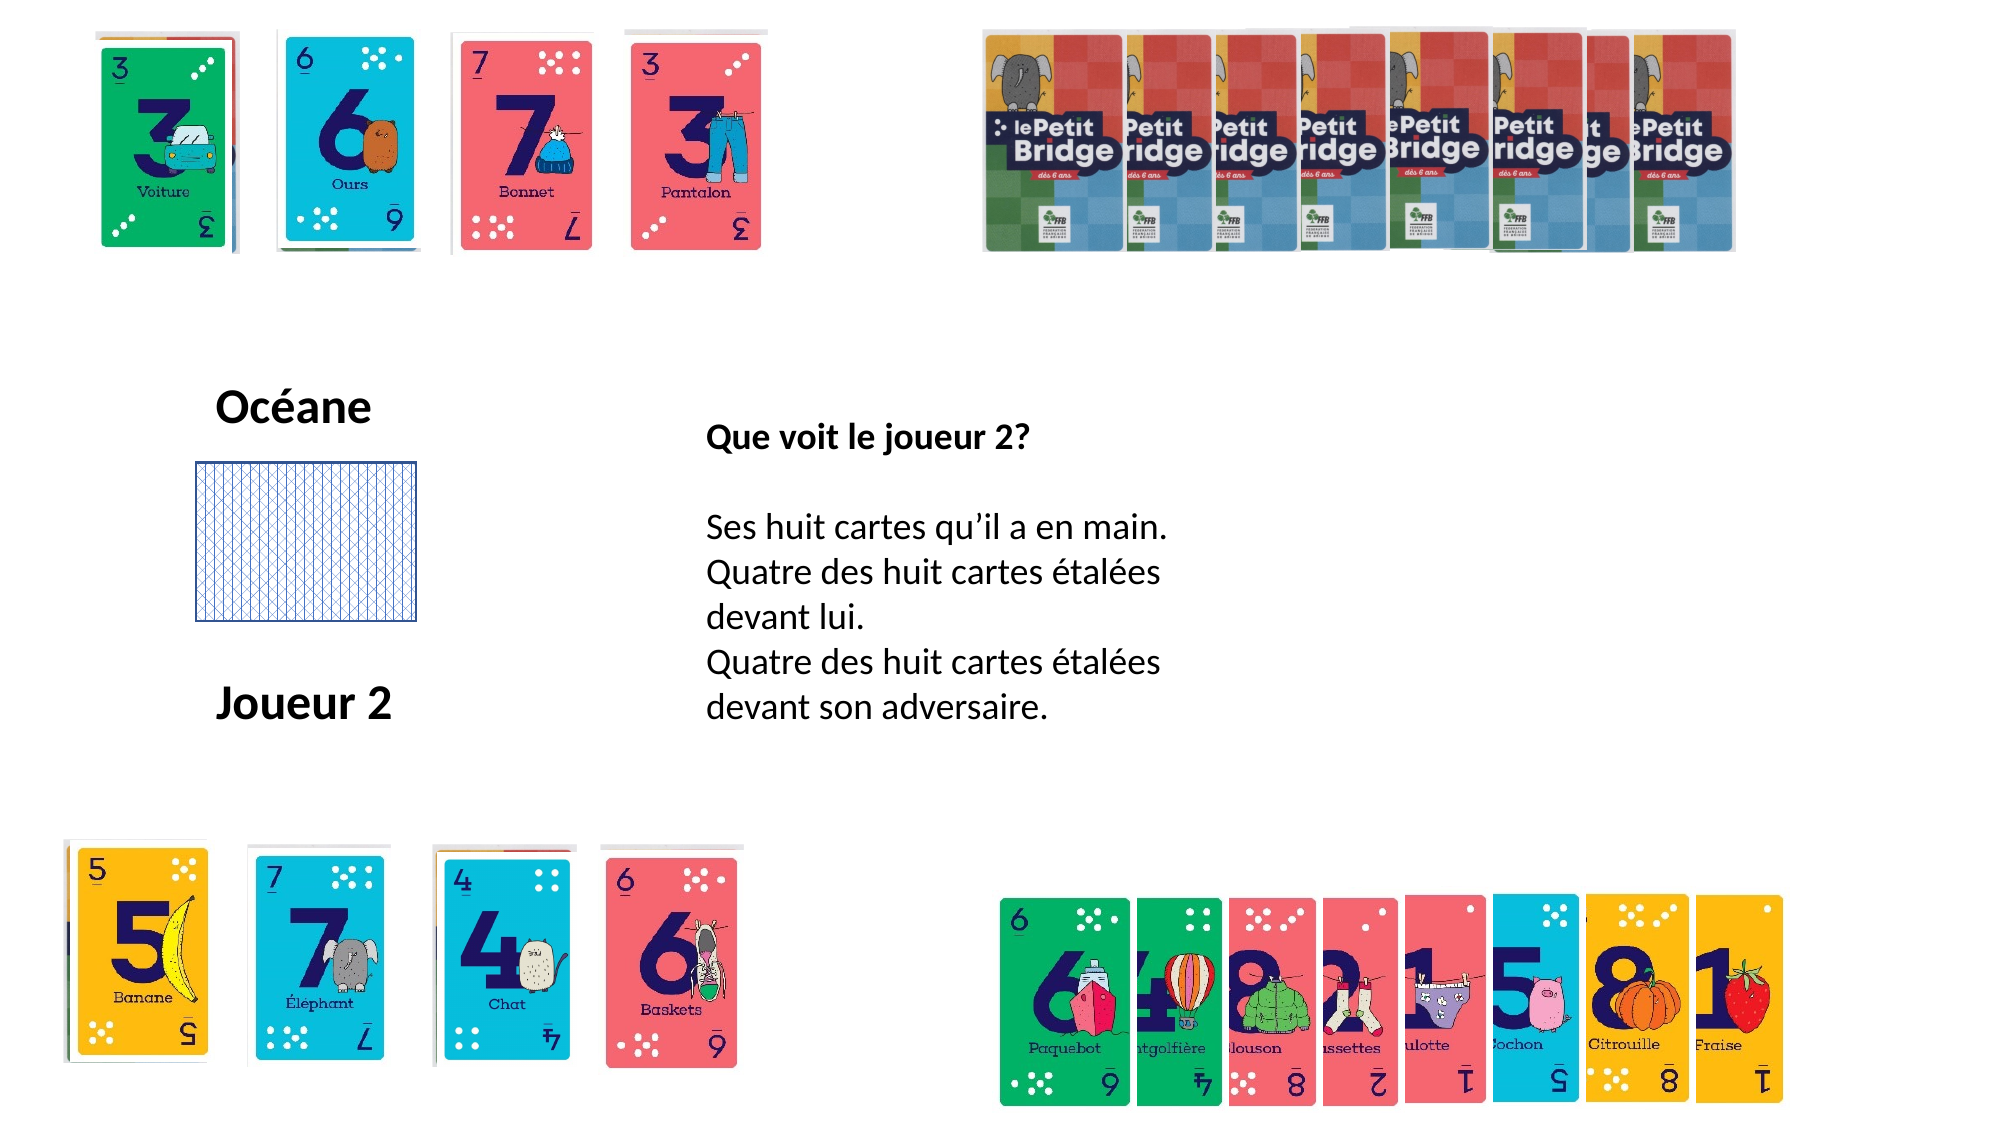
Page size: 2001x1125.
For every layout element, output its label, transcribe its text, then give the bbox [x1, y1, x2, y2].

picture [450, 32, 599, 257]
picture [623, 29, 768, 257]
picture [598, 844, 744, 1075]
picture [276, 29, 421, 252]
text_box Océane [200, 366, 541, 441]
picture [246, 844, 391, 1067]
text_box [195, 461, 417, 622]
text_box Que voit le joueur 2? Ses huit cartes qu’il a en main. Quatre des huit cartes étalées devant lui. Quatre des huit cartes étalées devant son adversaire. [691, 404, 1192, 780]
picture [94, 31, 240, 254]
picture [63, 839, 215, 1063]
picture [982, 26, 1736, 253]
picture [432, 844, 577, 1067]
text_box Joueur 2 [201, 662, 409, 737]
picture [992, 886, 1790, 1114]
